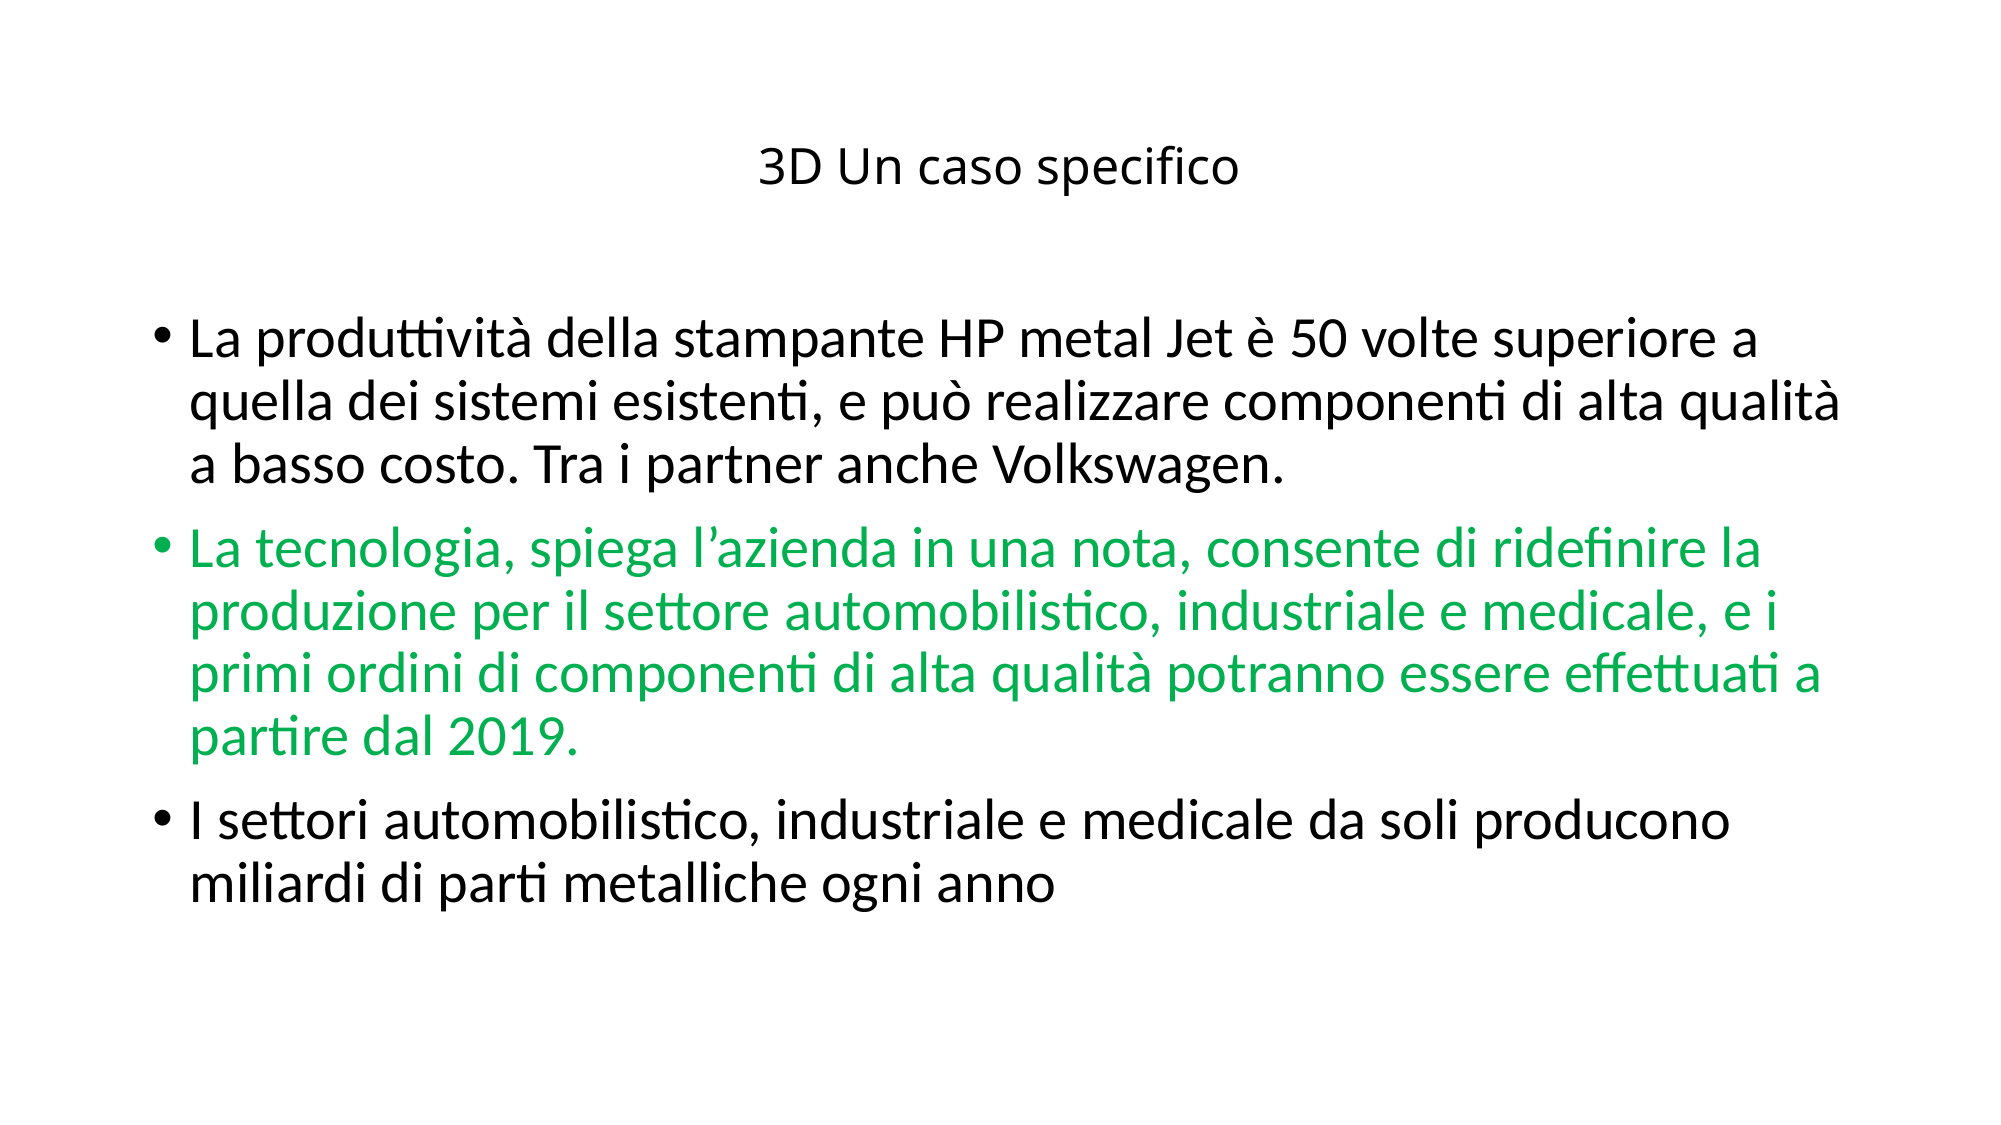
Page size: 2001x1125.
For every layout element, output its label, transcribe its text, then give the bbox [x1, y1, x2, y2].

title 3D Un caso specifico [137, 59, 1863, 278]
list La produttività della stampante HP metal Jet è 50 volte superiore a quella dei sistemi esistenti, e può realizzare componenti di alta qualità a basso costo. Tra i partner anche Volkswagen. La tecnologia, spiega l’azienda in una nota, consente di ridefinire la produzione per il settore automobilistico, industriale e medicale, e i primi ordini di componenti di alta qualità potranno essere effettuati a partire dal 2019. I settori automobilistico, industriale e medicale da soli producono miliardi di parti metalliche ogni anno [137, 299, 1863, 1014]
